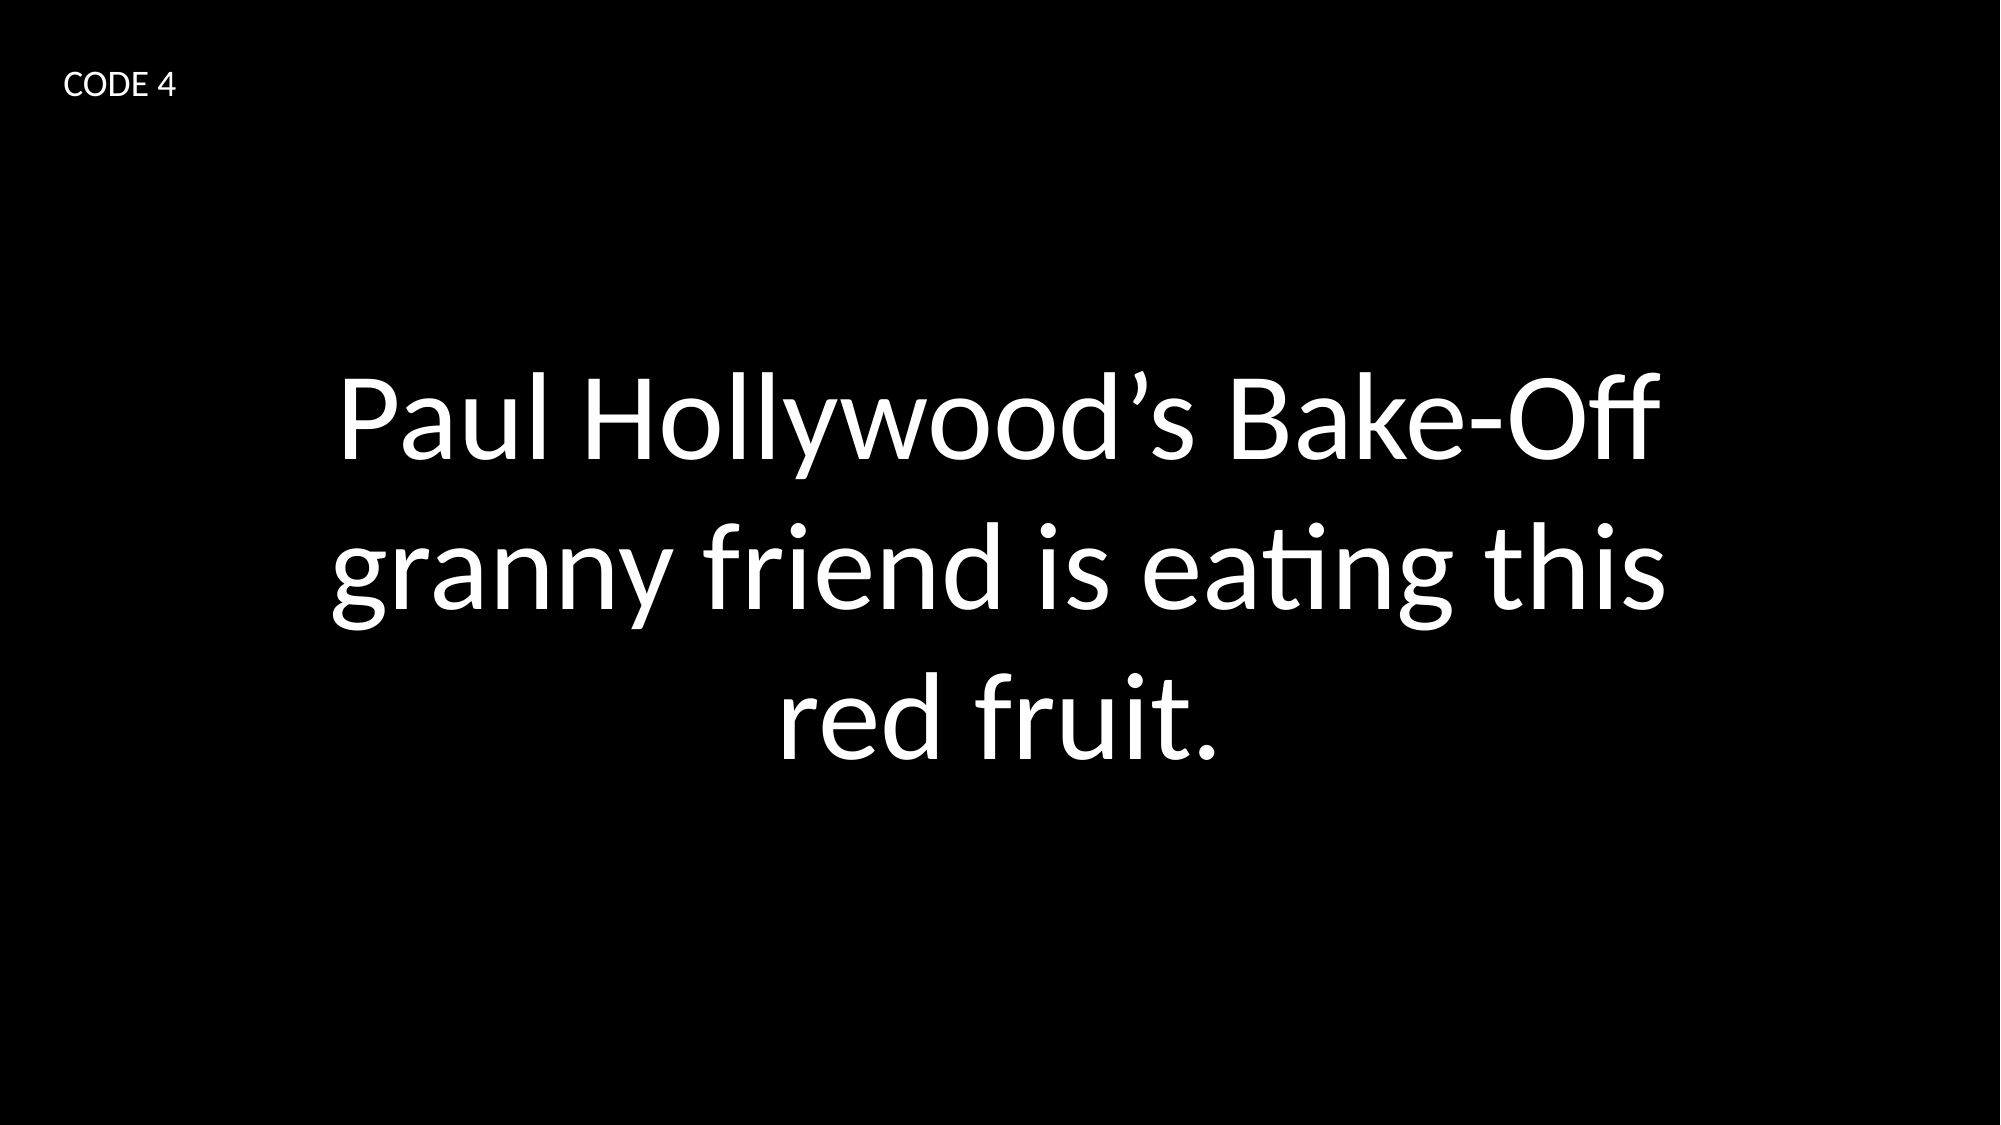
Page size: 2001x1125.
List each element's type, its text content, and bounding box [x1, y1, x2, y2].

text_box Paul Hollywood’s Bake-Off granny friend is eating this red fruit. [223, 327, 1777, 793]
text_box CODE 4 [48, 52, 192, 112]
